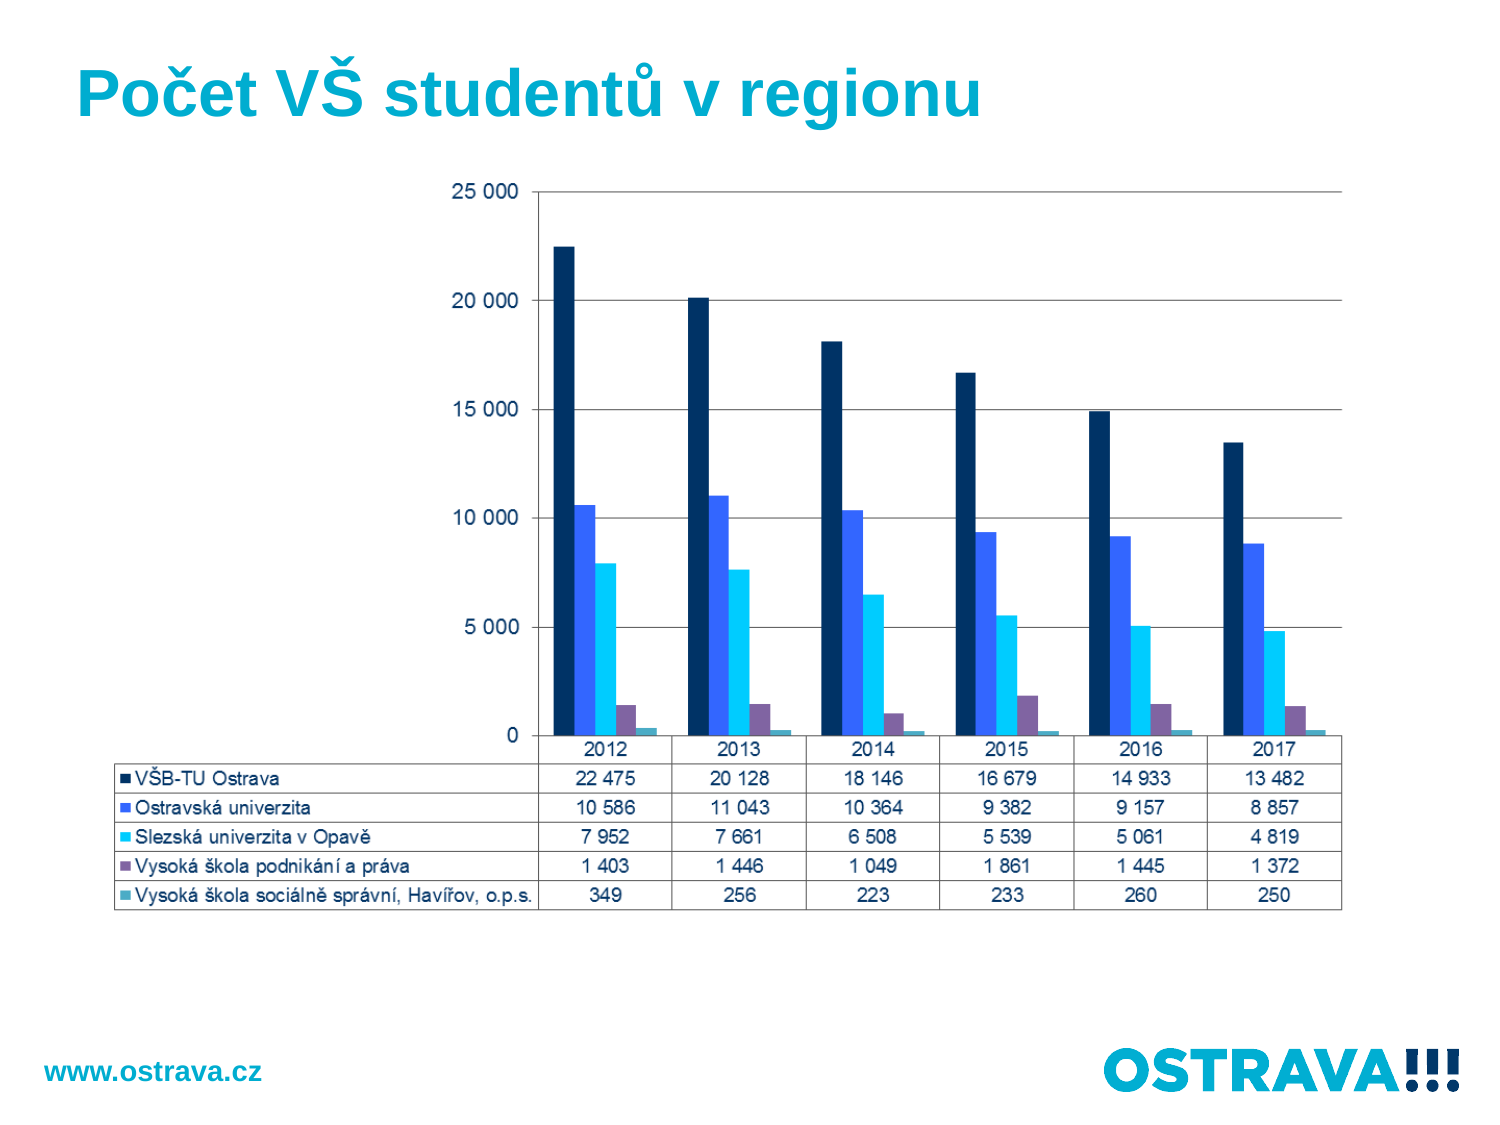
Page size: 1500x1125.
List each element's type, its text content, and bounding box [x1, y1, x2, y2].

text_box [58, 45, 1442, 233]
text_box www.ostrava.cz [29, 1044, 396, 1095]
text_box Počet VŠ studentů v regionu [61, 42, 1442, 138]
picture [1104, 1048, 1459, 1092]
picture [88, 156, 1362, 1003]
